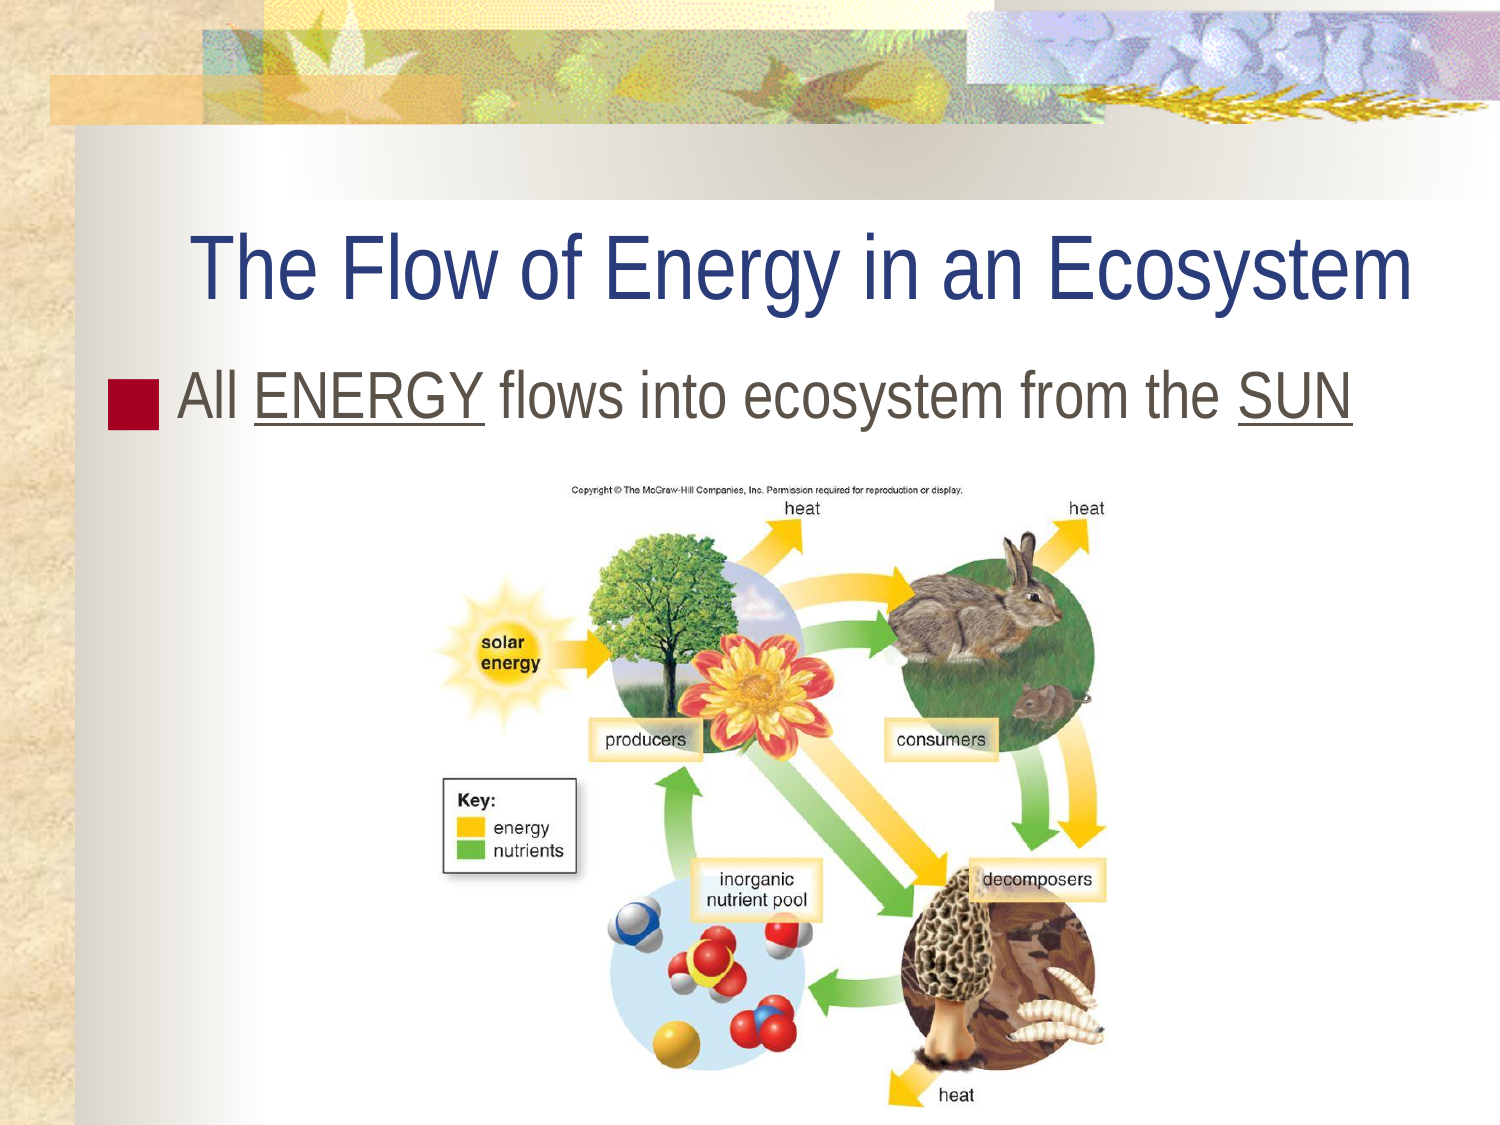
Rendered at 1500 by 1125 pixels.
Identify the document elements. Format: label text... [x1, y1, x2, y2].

picture [424, 485, 1108, 1108]
list All ENERGY flows into ecosystem from the SUN [87, 344, 1488, 1020]
picture [0, 0, 1500, 1125]
title The Flow of Energy in an Ecosystem [174, 137, 1450, 325]
